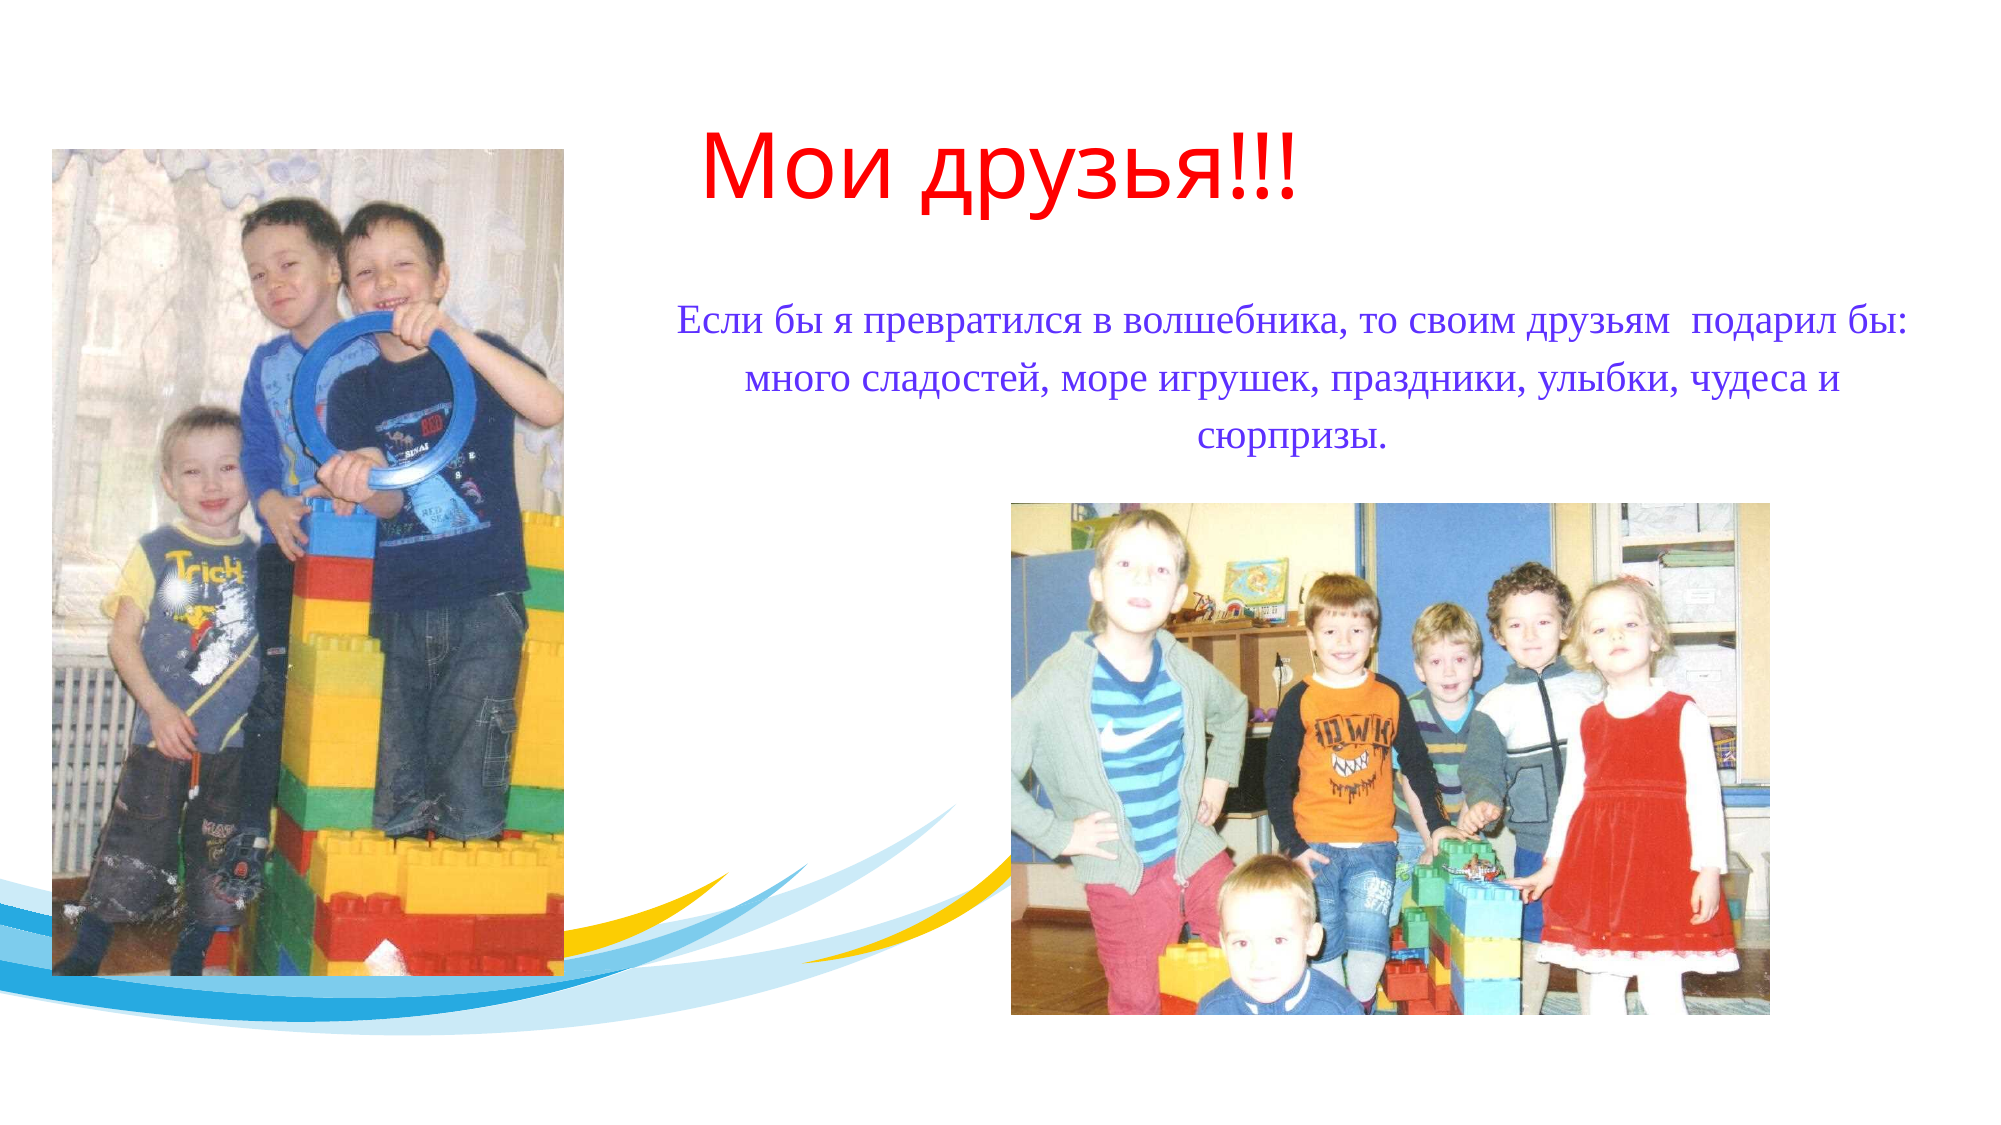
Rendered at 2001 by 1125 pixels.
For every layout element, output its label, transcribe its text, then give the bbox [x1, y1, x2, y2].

picture [1011, 503, 1770, 1015]
picture [52, 149, 564, 976]
title Мои друзья!!! [137, 59, 1863, 278]
list Если бы я превратился в волшебника, то своим друзьям подарил бы: много сладостей, море игрушек, праздники, улыбки, чудеса и сюрпризы. [653, 277, 1933, 992]
